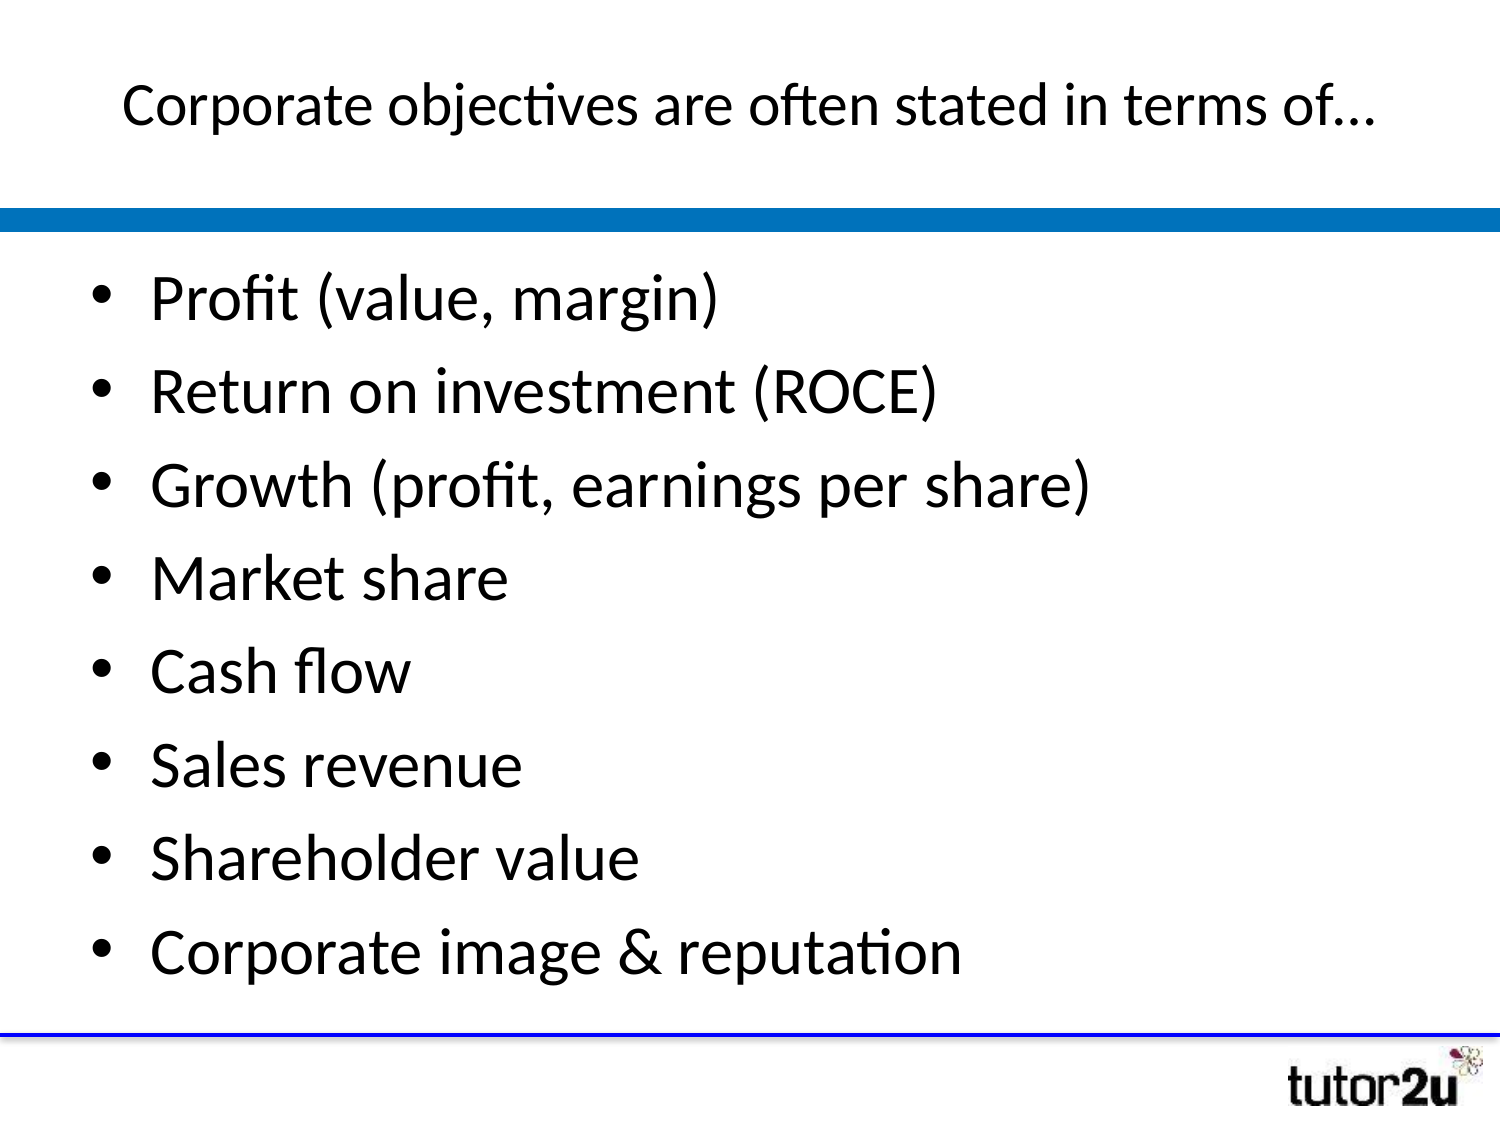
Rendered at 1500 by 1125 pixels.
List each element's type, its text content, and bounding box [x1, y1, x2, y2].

list Profit (value, margin) Return on investment (ROCE) Growth (profit, earnings per share) Market share Cash flow Sales revenue Shareholder value Corporate image & reputation [75, 246, 1425, 1005]
picture [1288, 1046, 1483, 1106]
title Corporate objectives are often stated in terms of… [75, 23, 1425, 178]
picture [0, 208, 1500, 232]
